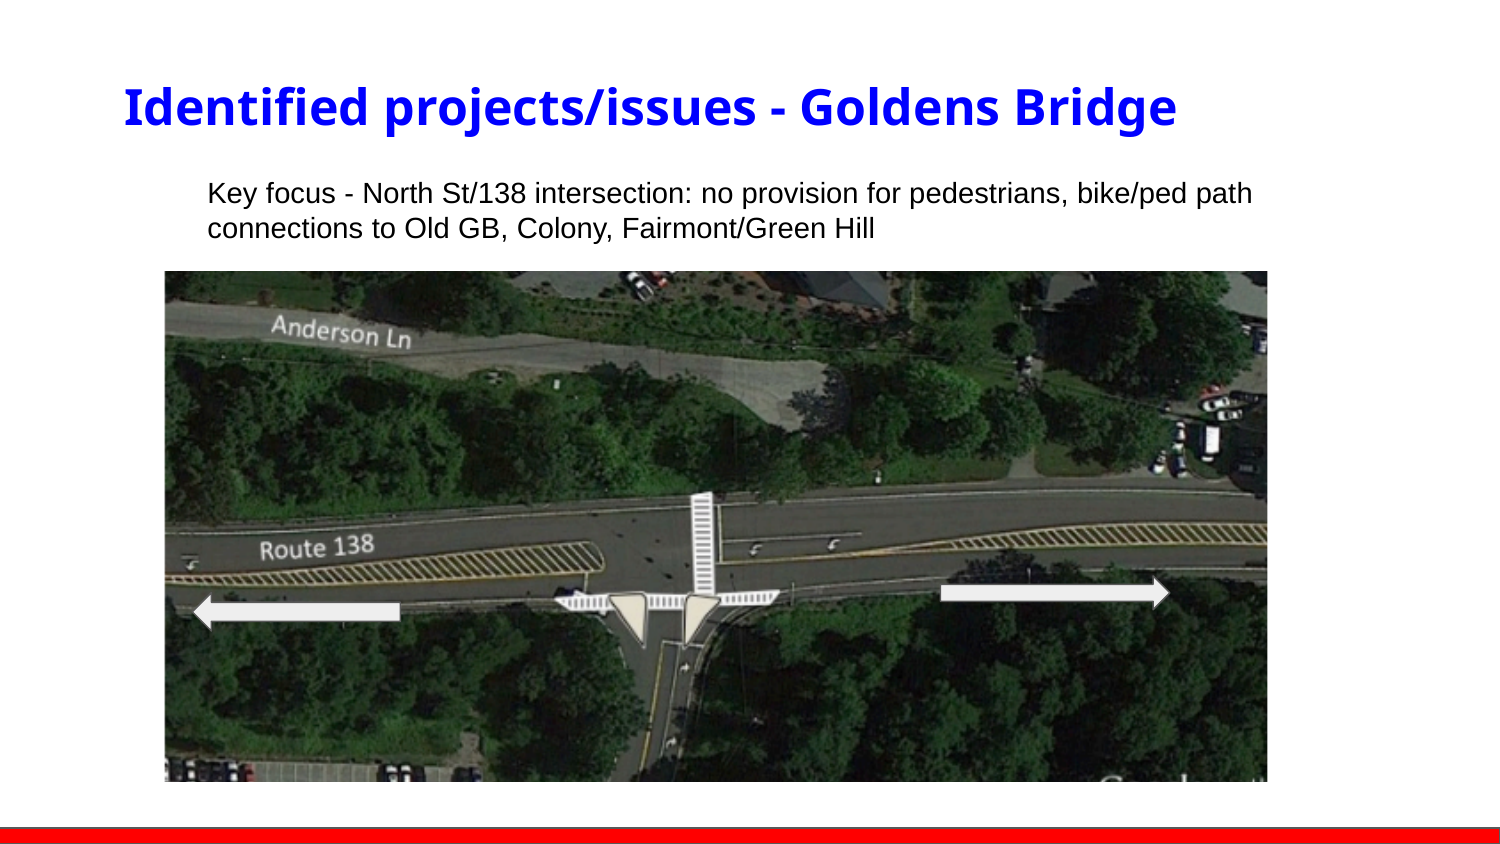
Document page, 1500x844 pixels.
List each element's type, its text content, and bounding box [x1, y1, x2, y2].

text_box Identified projects/issues - Goldens Bridge [109, 60, 1424, 151]
picture [148, 270, 1268, 782]
text_box Key focus - North St/138 intersection: no provision for pedestrians, bike/ped path connections to Old GB, Colony, Fairmont/Green Hill [192, 158, 1279, 259]
text_box [0, 828, 1500, 844]
